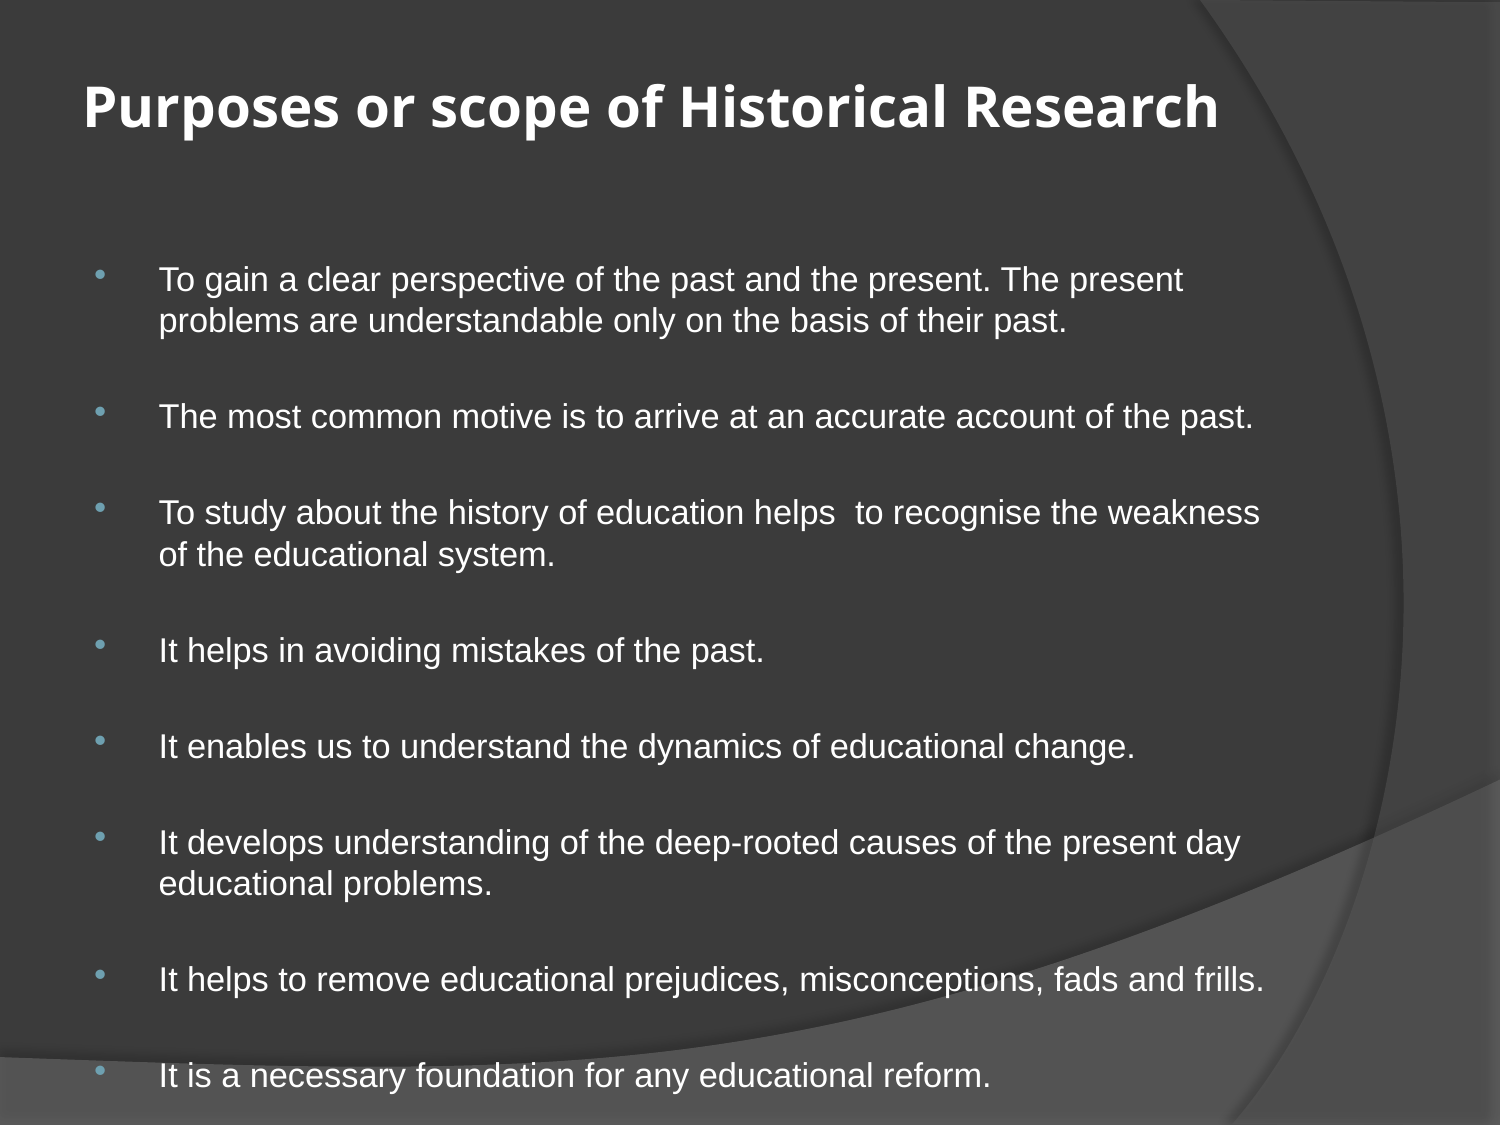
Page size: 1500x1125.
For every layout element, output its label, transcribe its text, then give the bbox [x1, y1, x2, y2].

title Purposes or scope of Historical Research [75, 45, 1300, 233]
list To gain a clear perspective of the past and the present. The present problems are understandable only on the basis of their past. The most common motive is to arrive at an accurate account of the past. To study about the history of education helps to recognise the weakness of the educational system. It helps in avoiding mistakes of the past. It enables us to understand the dynamics of educational change. It develops understanding of the deep-rooted causes of the present day educational problems. It helps to remove educational prejudices, misconceptions, fads and frills. It is a necessary foundation for any educational reform. [75, 249, 1300, 1125]
